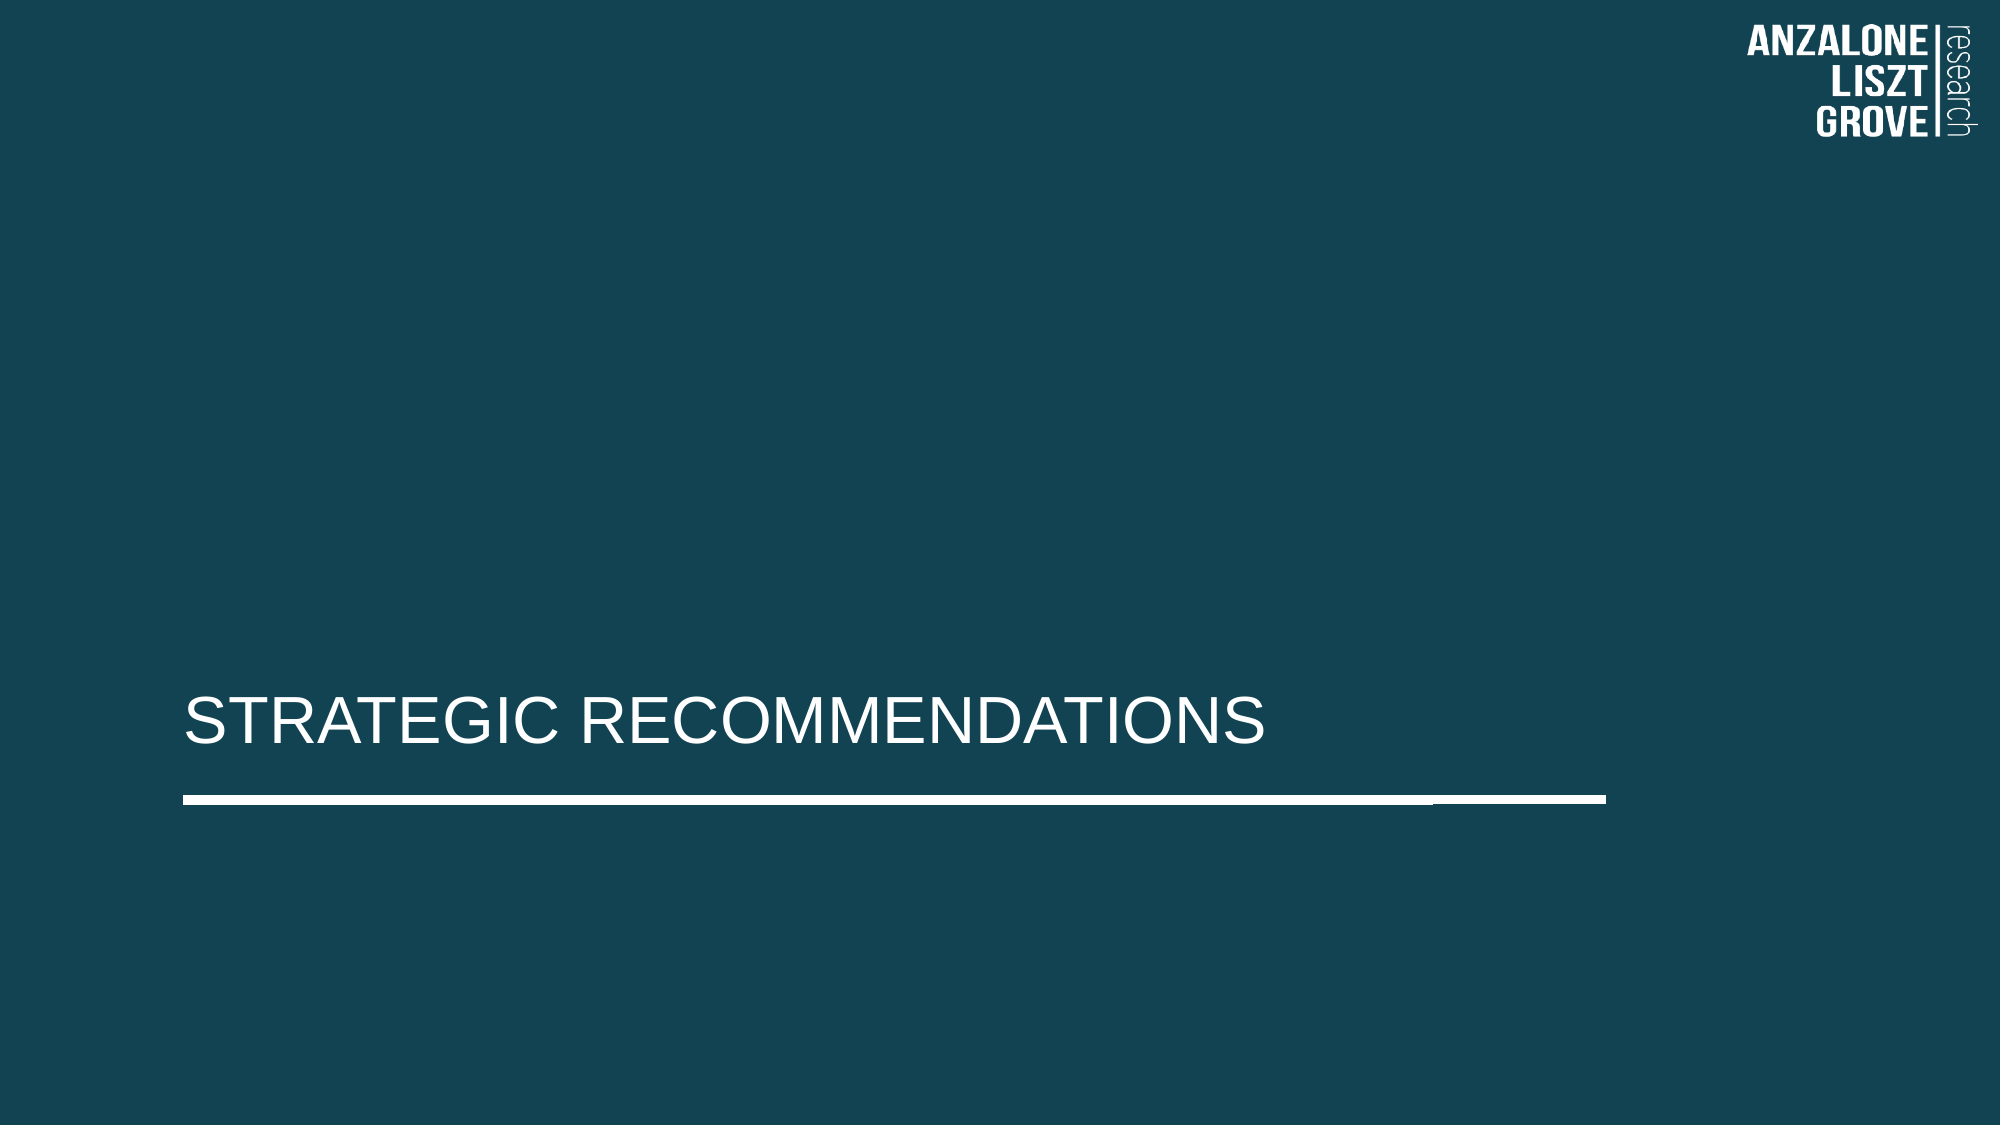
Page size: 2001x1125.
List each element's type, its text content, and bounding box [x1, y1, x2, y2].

picture [1747, 24, 1978, 137]
title STRATEGIC RECOMMENDATIONS [169, 618, 1731, 765]
